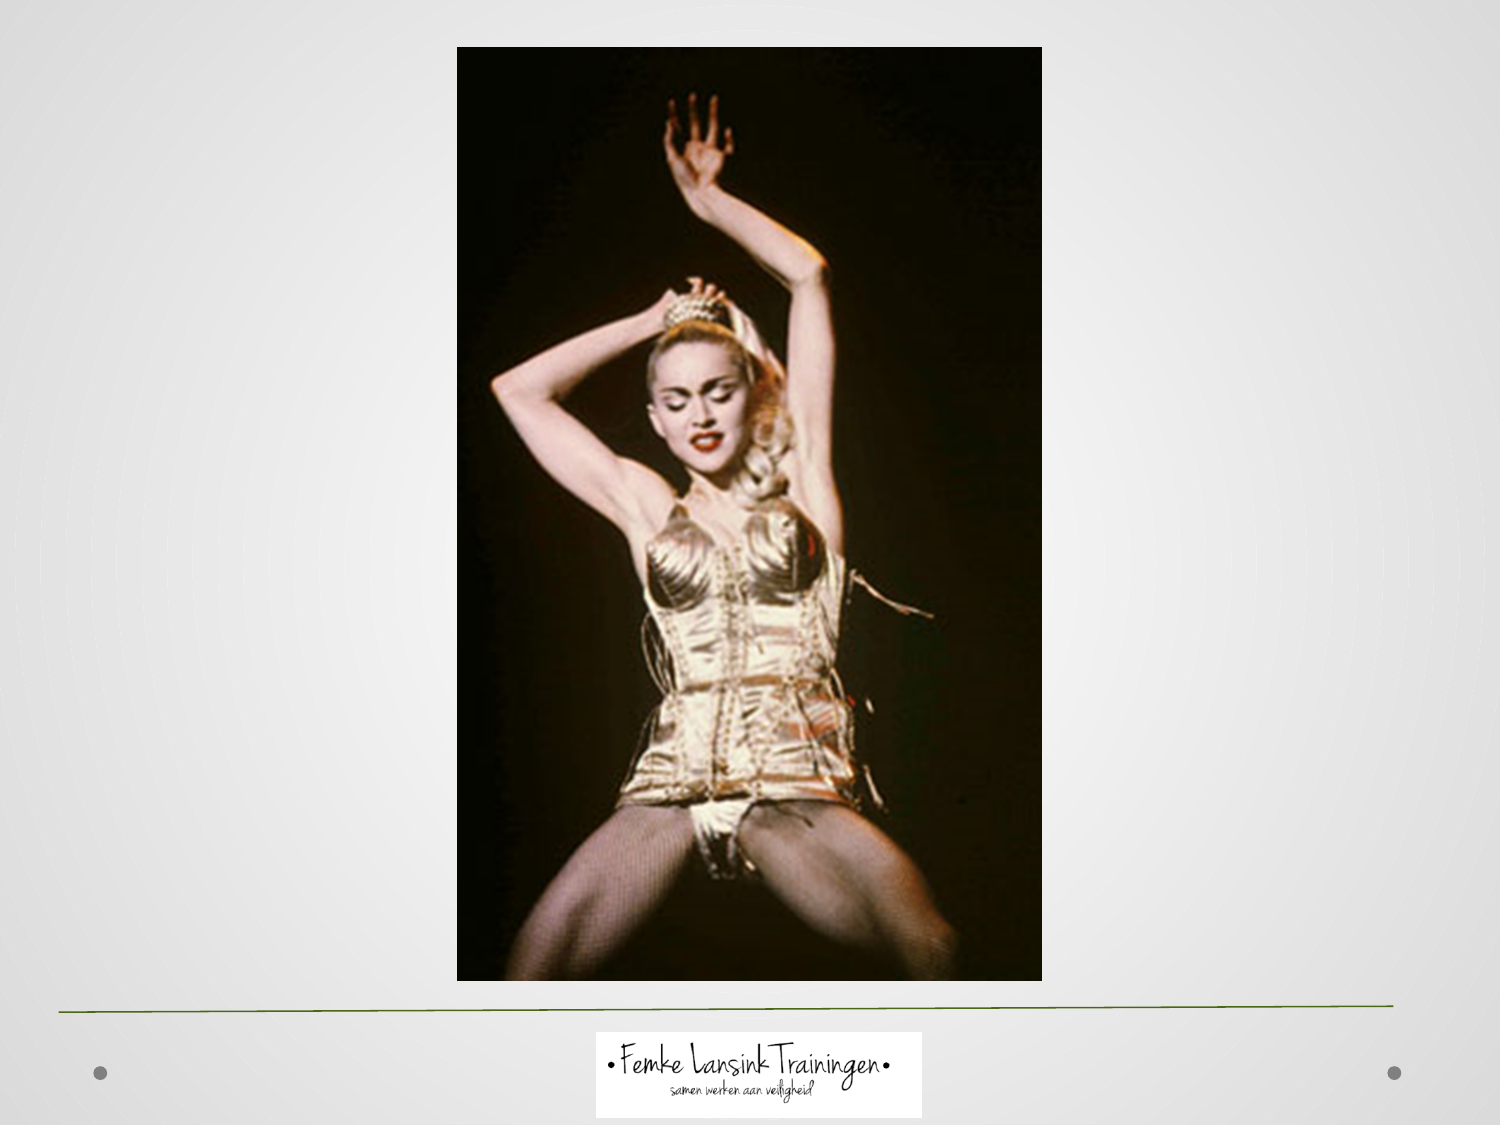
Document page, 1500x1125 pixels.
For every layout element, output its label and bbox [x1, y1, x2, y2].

picture [596, 1032, 922, 1118]
text_box [58, 1005, 1394, 1013]
picture [457, 47, 1043, 981]
